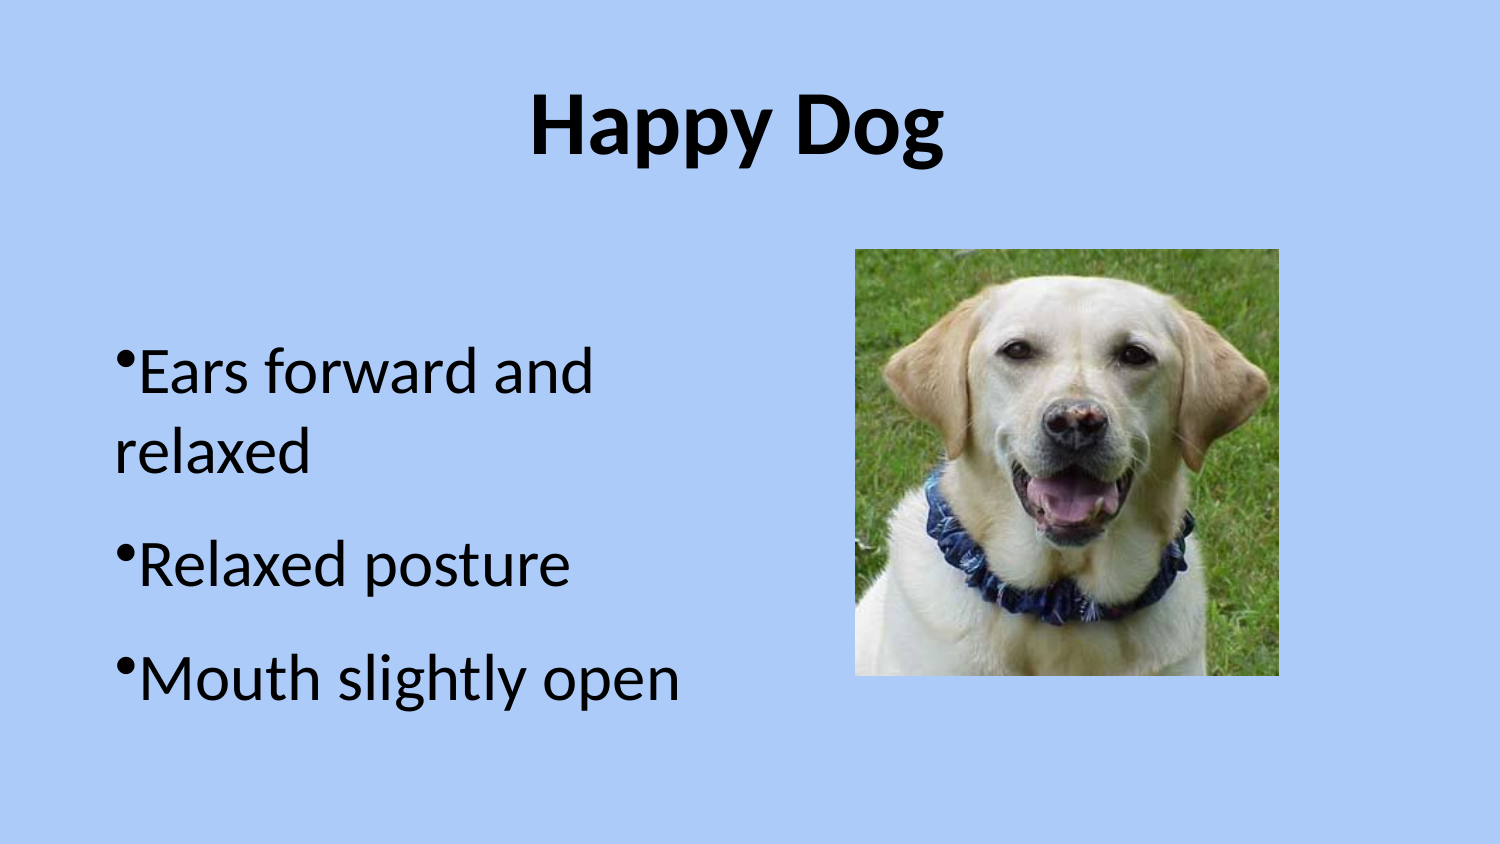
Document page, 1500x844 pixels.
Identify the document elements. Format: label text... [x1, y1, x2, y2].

text_box Ears forward and relaxed Relaxed posture Mouth slightly open [99, 319, 802, 721]
picture [855, 249, 1279, 677]
title Happy Dog [99, 0, 1375, 236]
